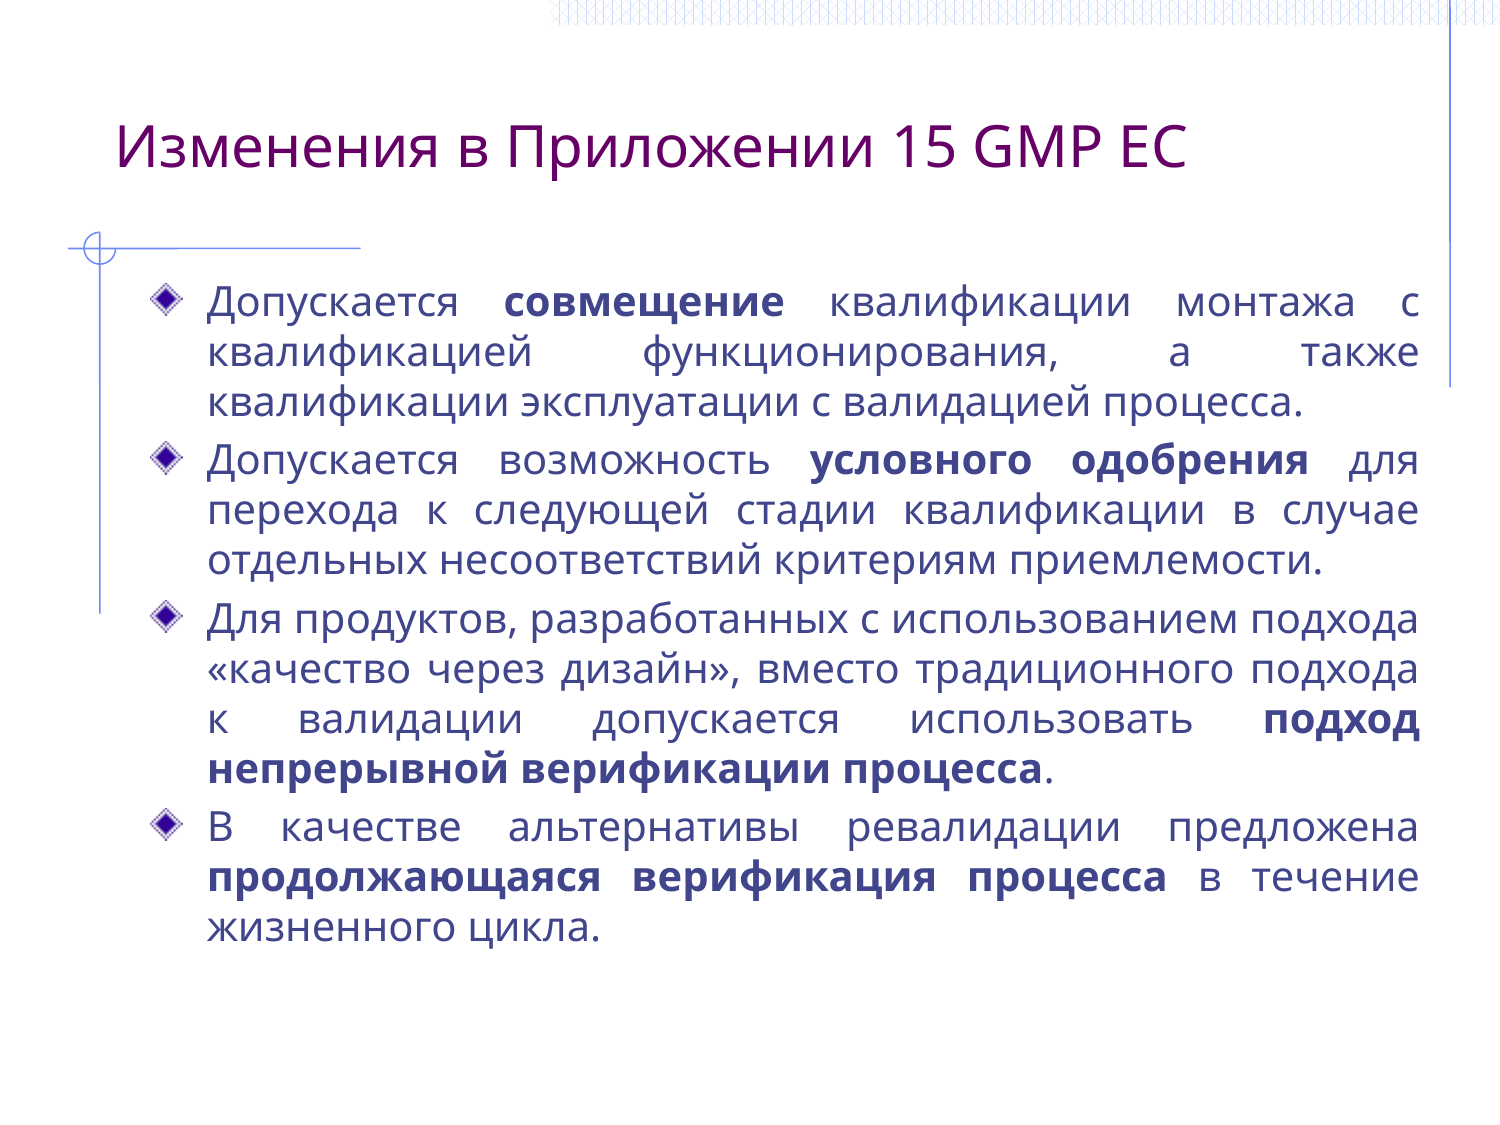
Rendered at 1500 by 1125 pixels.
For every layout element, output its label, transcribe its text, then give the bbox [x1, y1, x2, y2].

list Допускается совмещение квалификации монтажа с квалификацией функционирования, а также квалификации эксплуатации с валидацией процесса. Допускается возможность условного одобрения для перехода к следующей стадии квалификации в случае отдельных несоответствий критериям приемлемости. Для продуктов, разработанных с использованием подхода «качество через дизайн», вместо традиционного подхода к валидации допускается использовать подход непрерывной верификации процесса. В качестве альтернативы ревалидации предложена продолжающаяся верификация процесса в течение жизненного цикла. [135, 267, 1436, 943]
picture [150, 808, 183, 841]
title Изменения в Приложении 15 GMP EC [99, 50, 1375, 238]
picture [150, 600, 183, 633]
picture [150, 441, 183, 475]
picture [150, 283, 183, 316]
